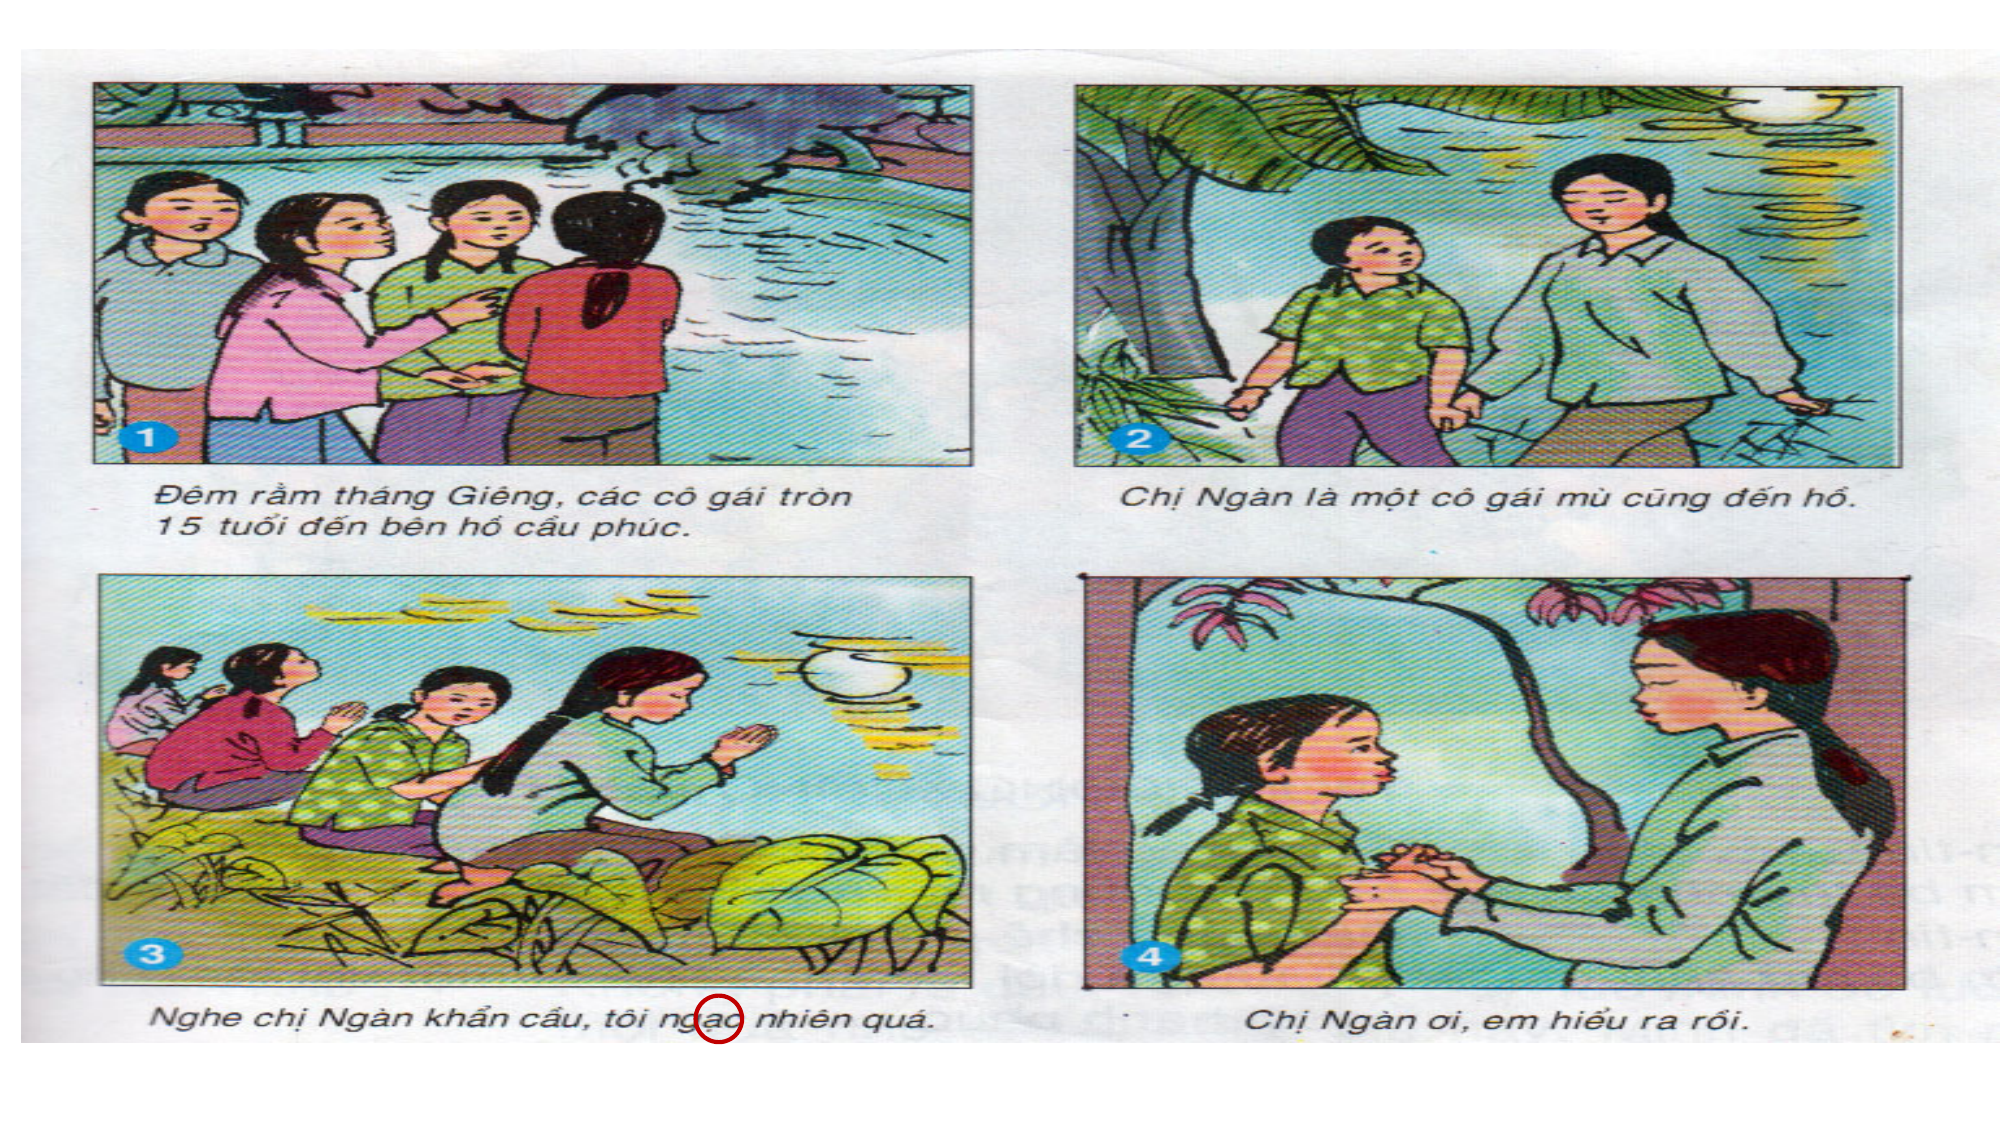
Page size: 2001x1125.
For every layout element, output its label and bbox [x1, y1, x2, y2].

picture [21, 49, 2000, 1043]
